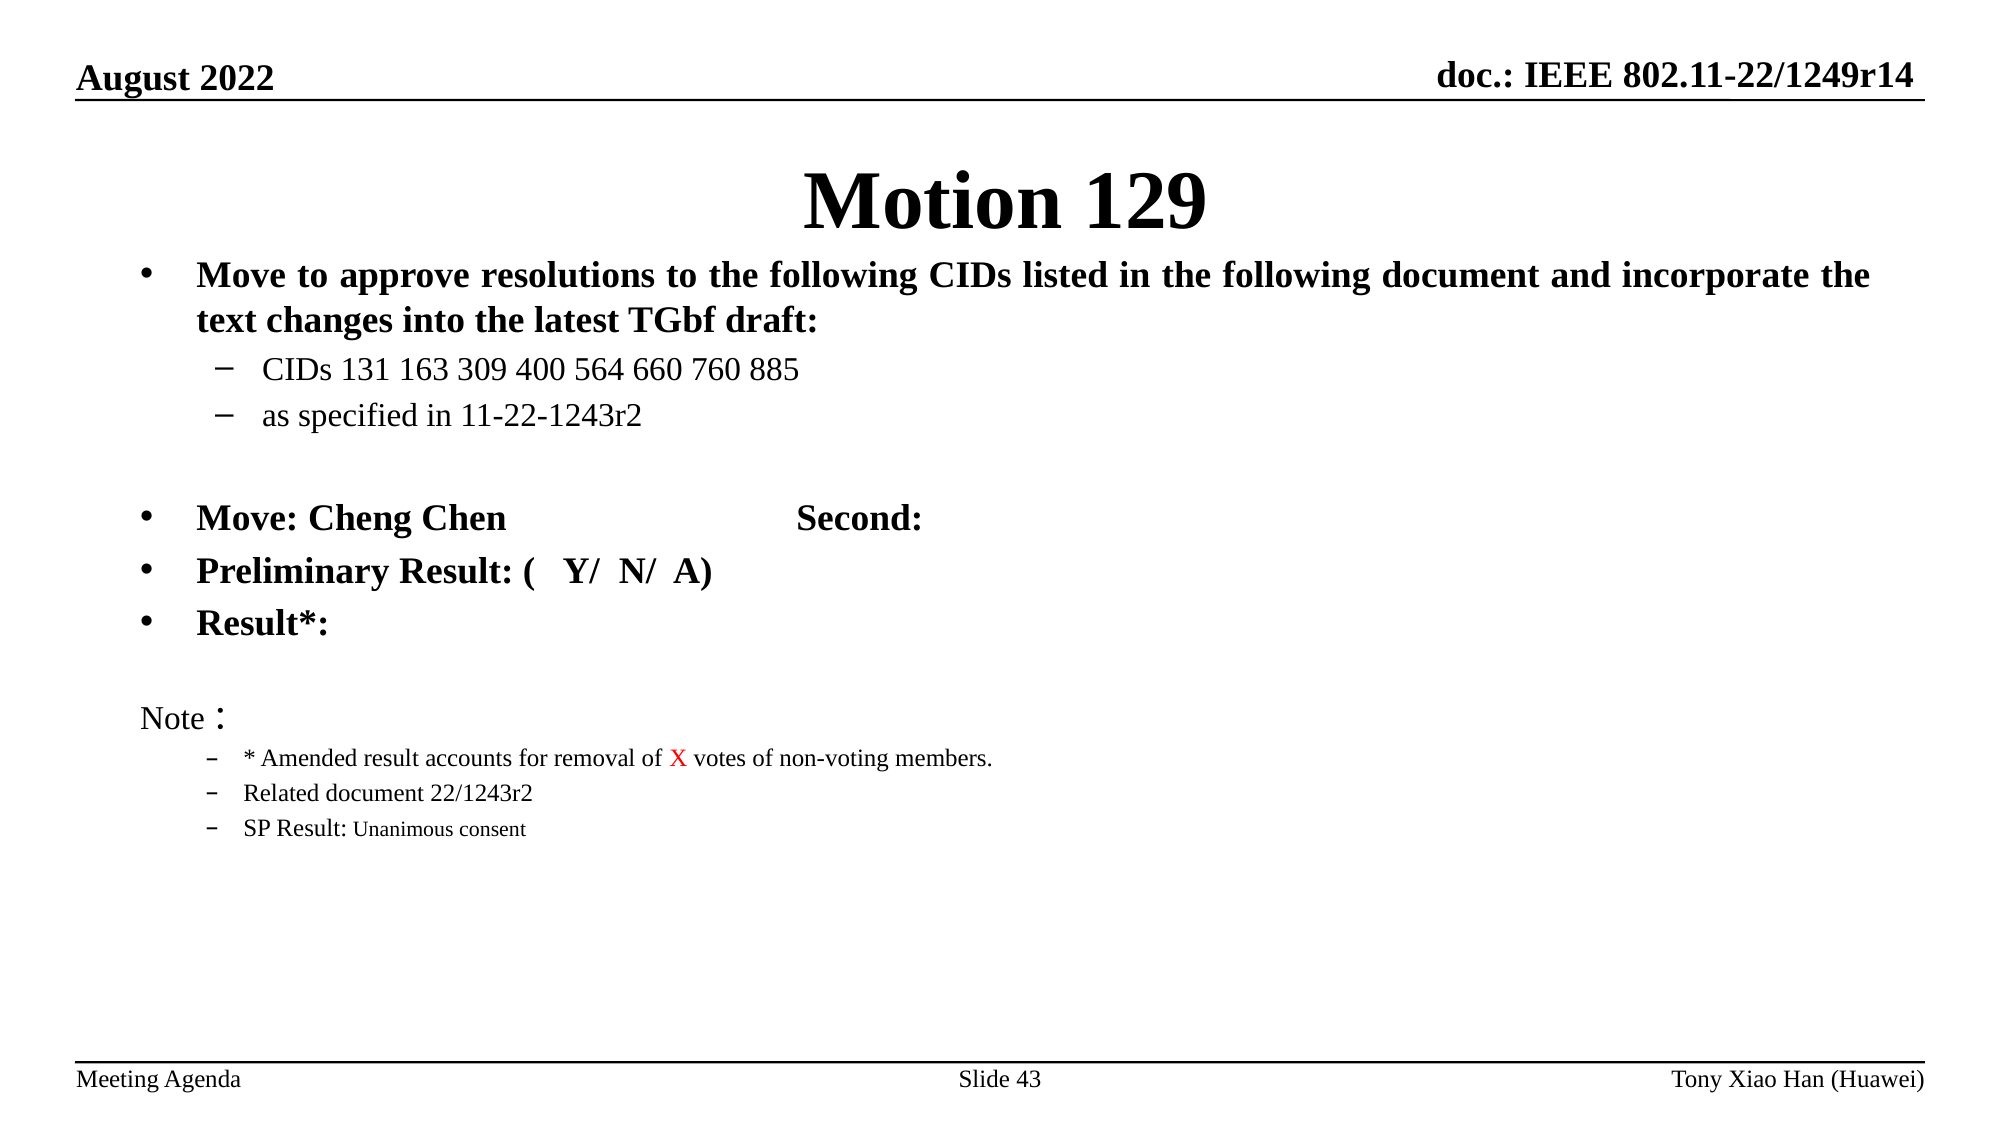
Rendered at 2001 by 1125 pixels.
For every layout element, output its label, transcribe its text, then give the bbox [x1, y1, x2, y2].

text_box Motion 129 [368, 137, 1644, 212]
text_box Move to approve resolutions to the following CIDs listed in the following document and incorporate the text changes into the latest TGbf draft: CIDs 131 163 309 400 564 660 760 885 as specified in 11-22-1243r2 Move: Cheng Chen Second: Preliminary Result: ( Y/ N/ A) Result*: Note： * Amended result accounts for removal of X votes of non-voting members. Related document 22/1243r2 SP Result: Unanimous consent [125, 212, 1888, 900]
